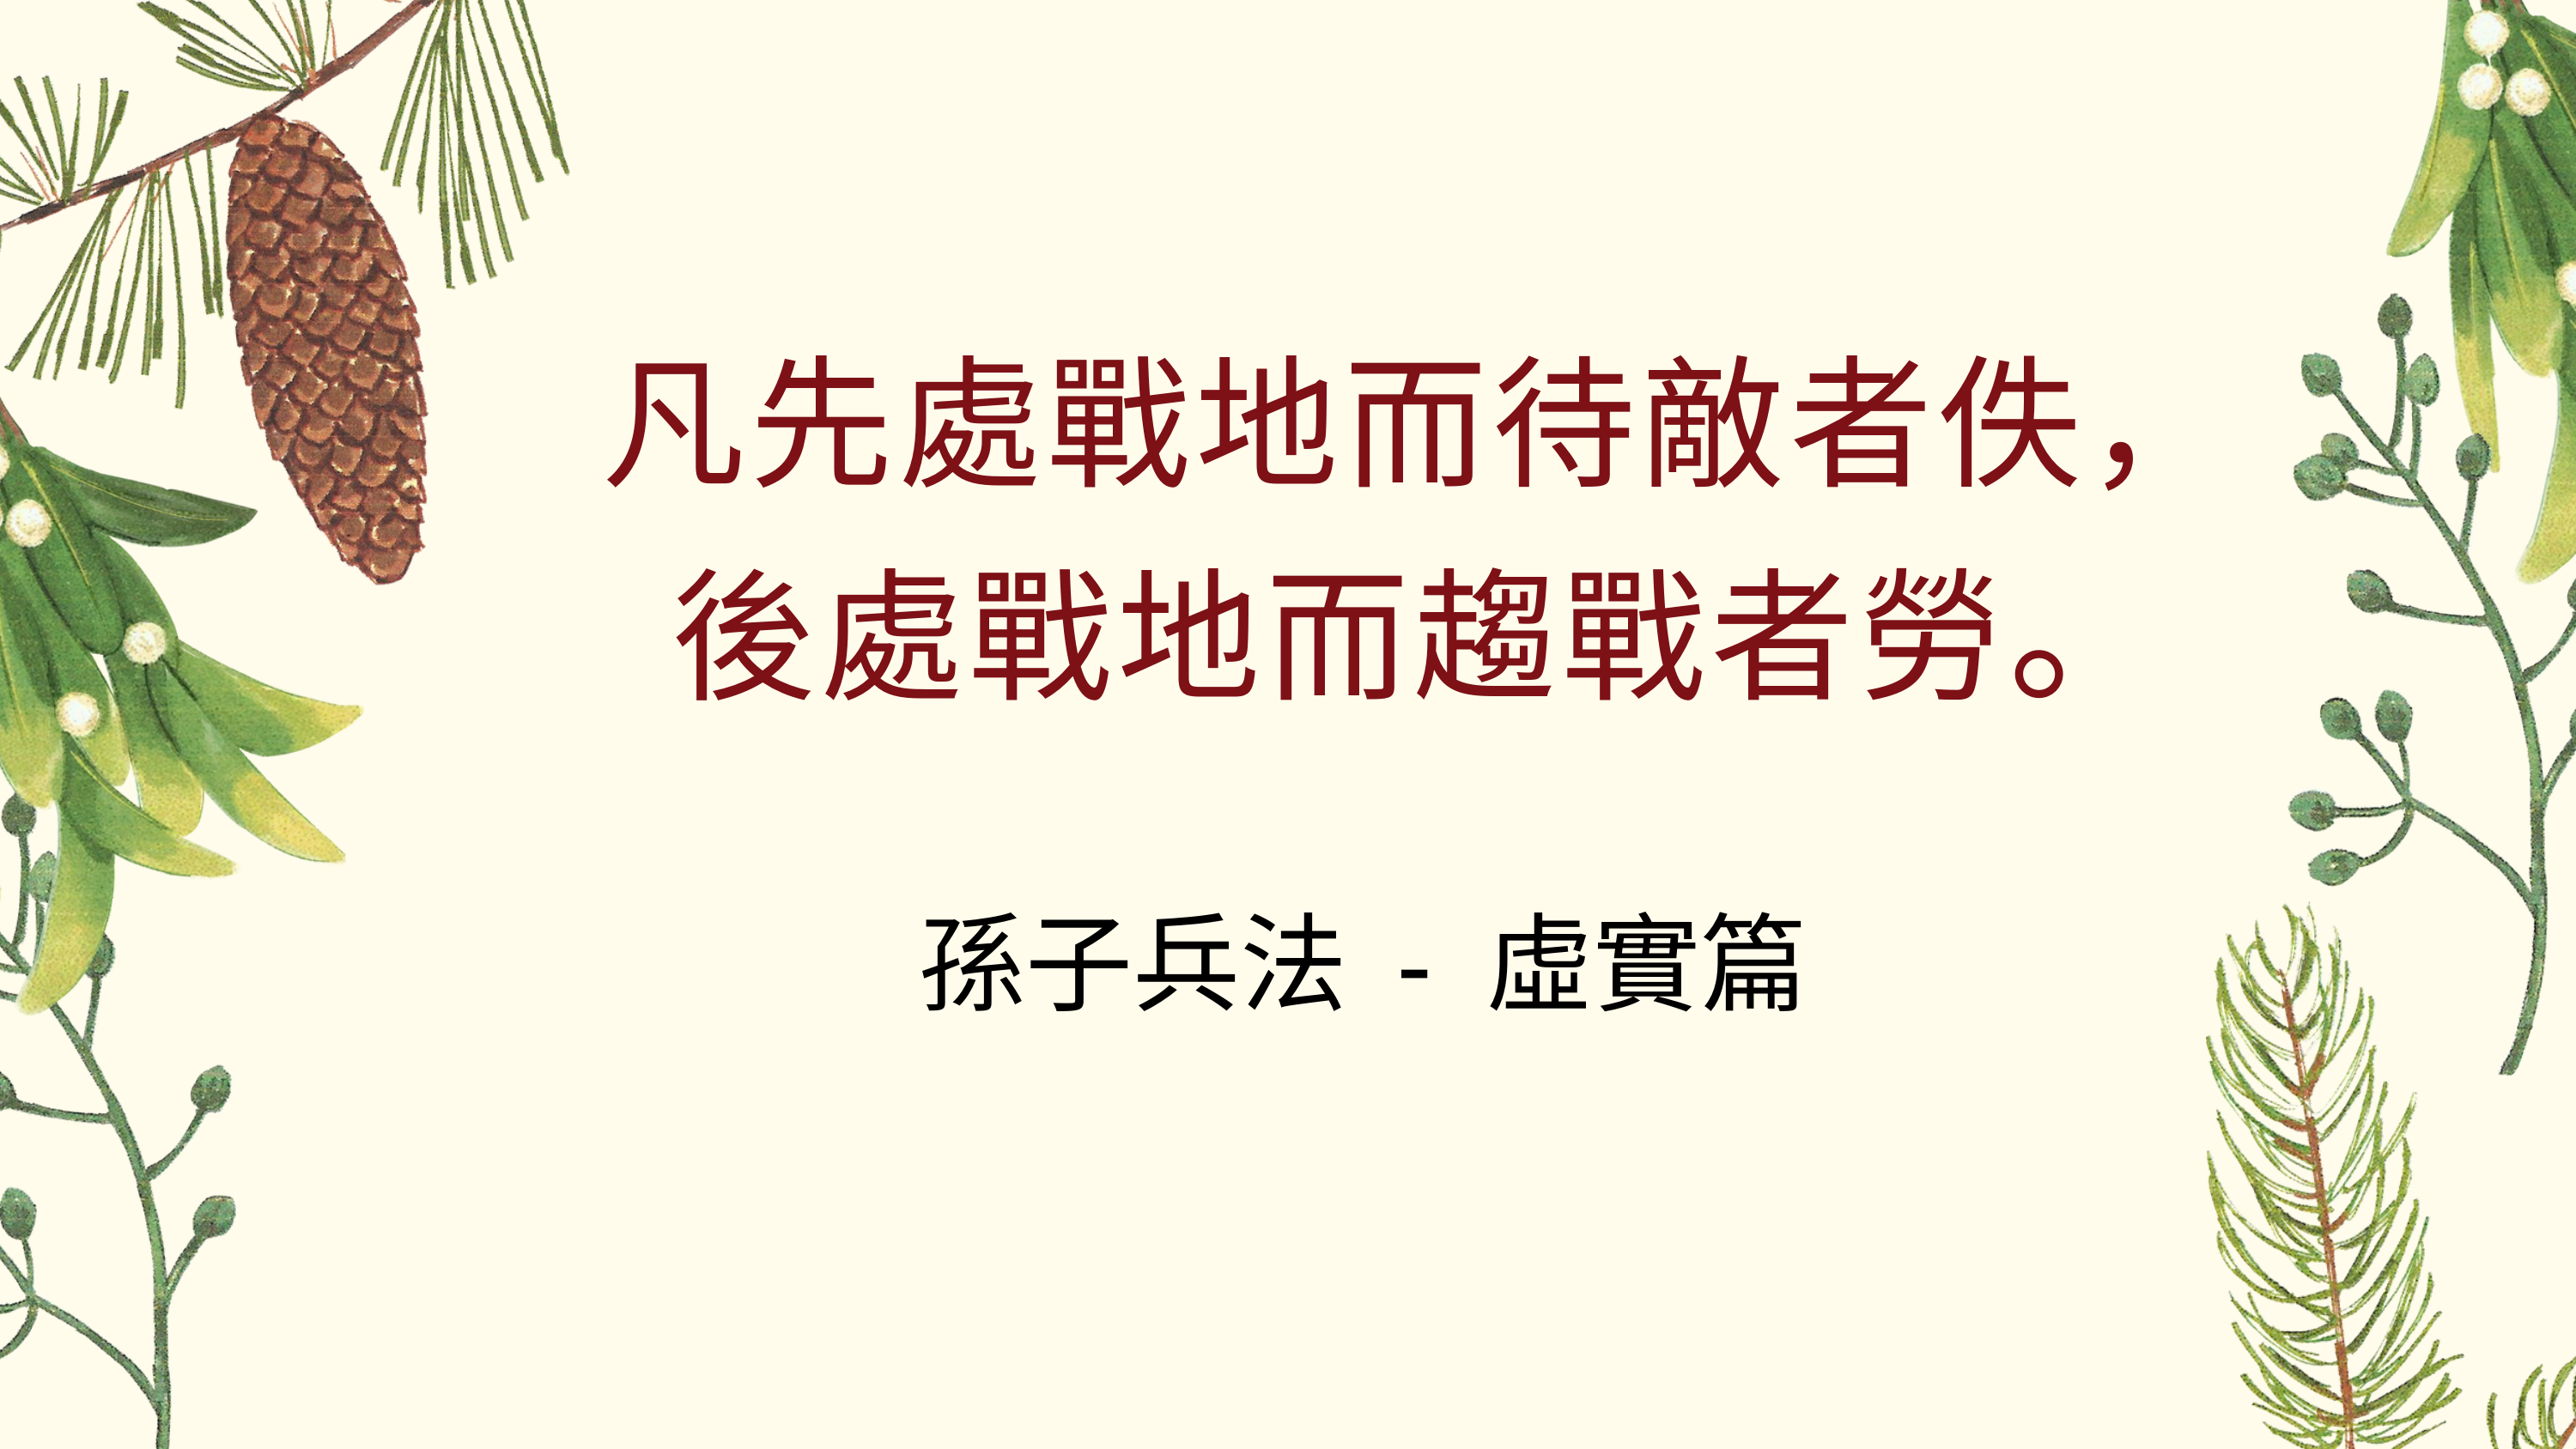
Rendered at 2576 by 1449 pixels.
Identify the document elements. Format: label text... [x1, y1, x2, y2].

text_box [2287, 293, 2576, 1076]
text_box [0, 1016, 237, 1449]
text_box 孫子兵法 - 虛實篇 [568, 949, 2157, 1025]
text_box [0, 100, 365, 1016]
text_box [0, 0, 570, 585]
text_box [2206, 901, 2576, 1449]
text_box 凡先處戰地而待敵者佚，後處戰地而趨戰者勞。 [530, 309, 2308, 720]
text_box [2360, 0, 2576, 293]
